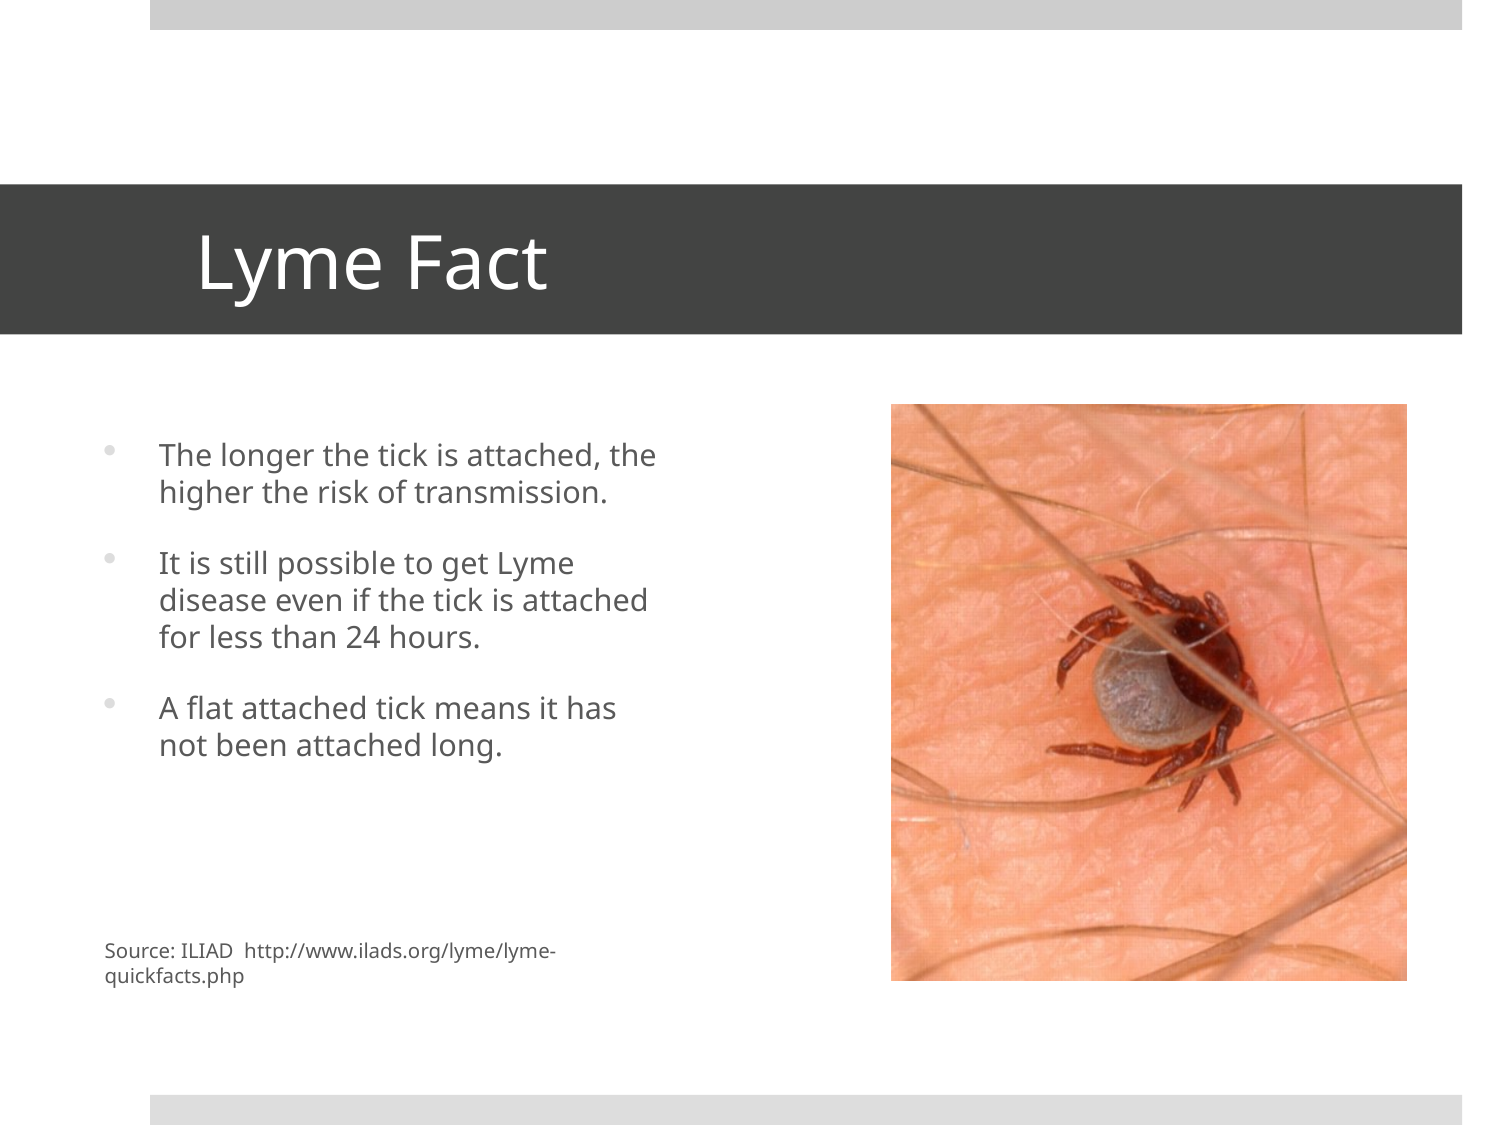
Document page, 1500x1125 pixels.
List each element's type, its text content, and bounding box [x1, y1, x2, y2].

picture [891, 403, 1407, 982]
list The longer the tick is attached, the higher the risk of transmission. It is still possible to get Lyme disease even if the tick is attached for less than 24 hours. A flat attached tick means it has not been attached long. Source: ILIAD http://www.ilads.org/lyme/lyme-quickfacts.php [89, 428, 675, 1033]
title Lyme Fact [0, 184, 1463, 335]
